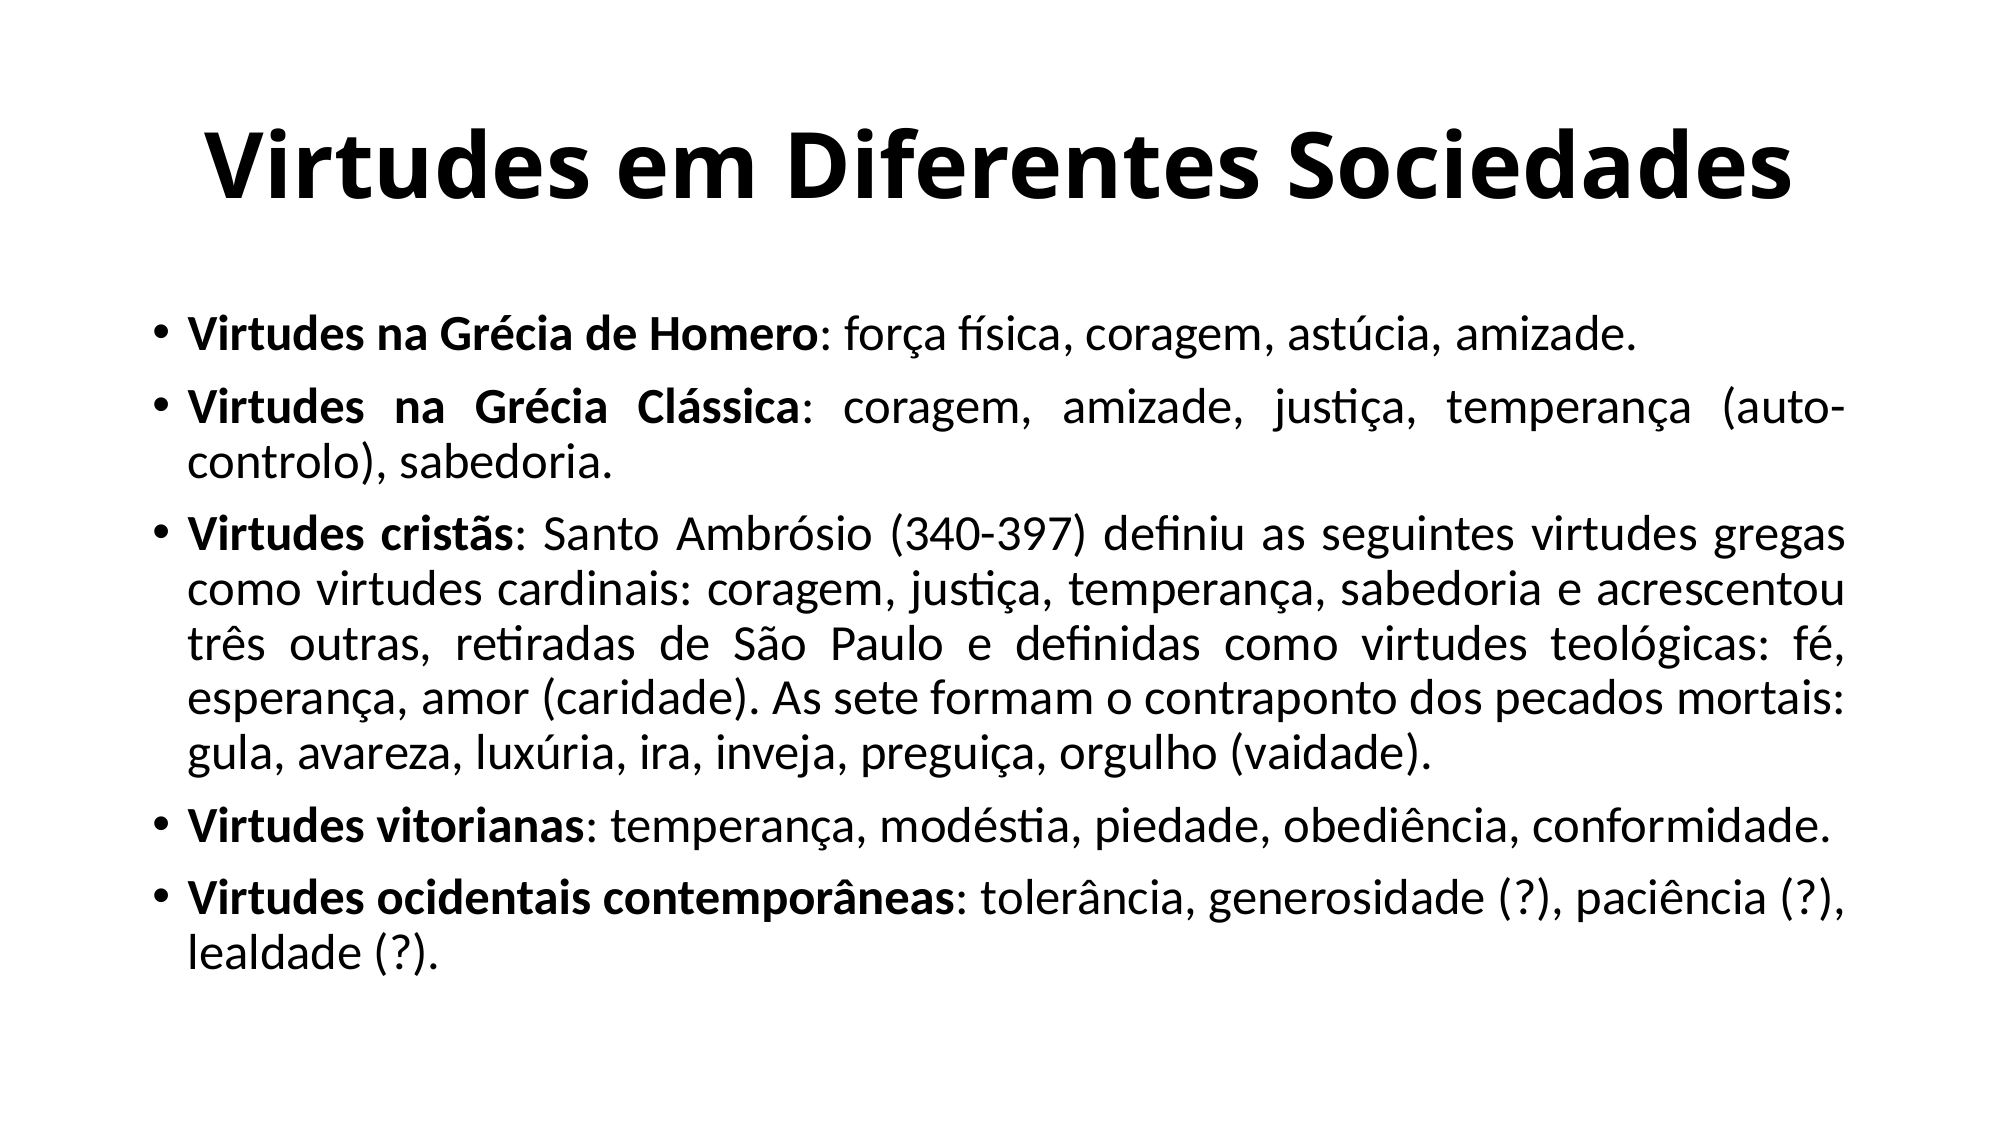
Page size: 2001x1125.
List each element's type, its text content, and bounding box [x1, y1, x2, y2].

title Virtudes em Diferentes Sociedades [137, 59, 1863, 278]
list Virtudes na Grécia de Homero: força física, coragem, astúcia, amizade. Virtudes na Grécia Clássica: coragem, amizade, justiça, temperança (auto-controlo), sabedoria. Virtudes cristãs: Santo Ambrósio (340-397) definiu as seguintes virtudes gregas como virtudes cardinais: coragem, justiça, temperança, sabedoria e acrescentou três outras, retiradas de São Paulo e definidas como virtudes teológicas: fé, esperança, amor (caridade). As sete formam o contraponto dos pecados mortais: gula, avareza, luxúria, ira, inveja, preguiça, orgulho (vaidade). Virtudes vitorianas: temperança, modéstia, piedade, obediência, conformidade. Virtudes ocidentais contemporâneas: tolerância, generosidade (?), paciência (?), lealdade (?). [137, 299, 1863, 1014]
